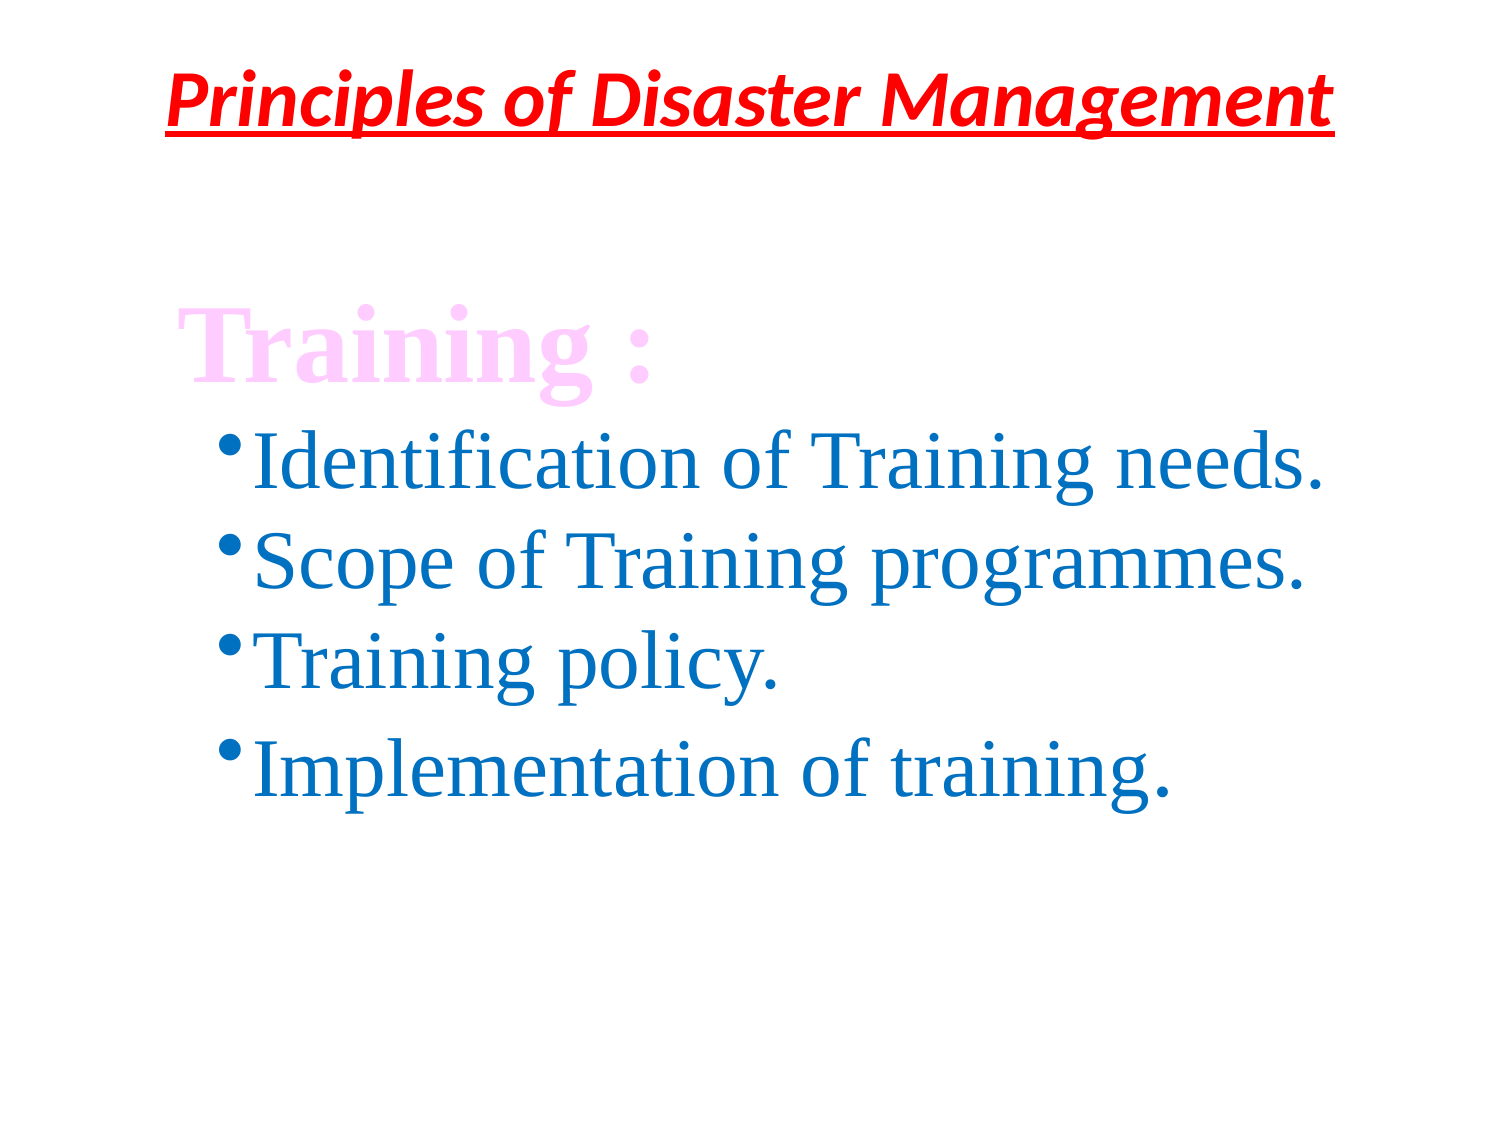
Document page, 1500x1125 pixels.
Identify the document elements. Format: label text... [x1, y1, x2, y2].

title Principles of Disaster Management [0, 37, 1500, 150]
text_box Training : Identification of Training needs. Scope of Training programmes. Training policy. Implementation of training. [162, 262, 1438, 988]
